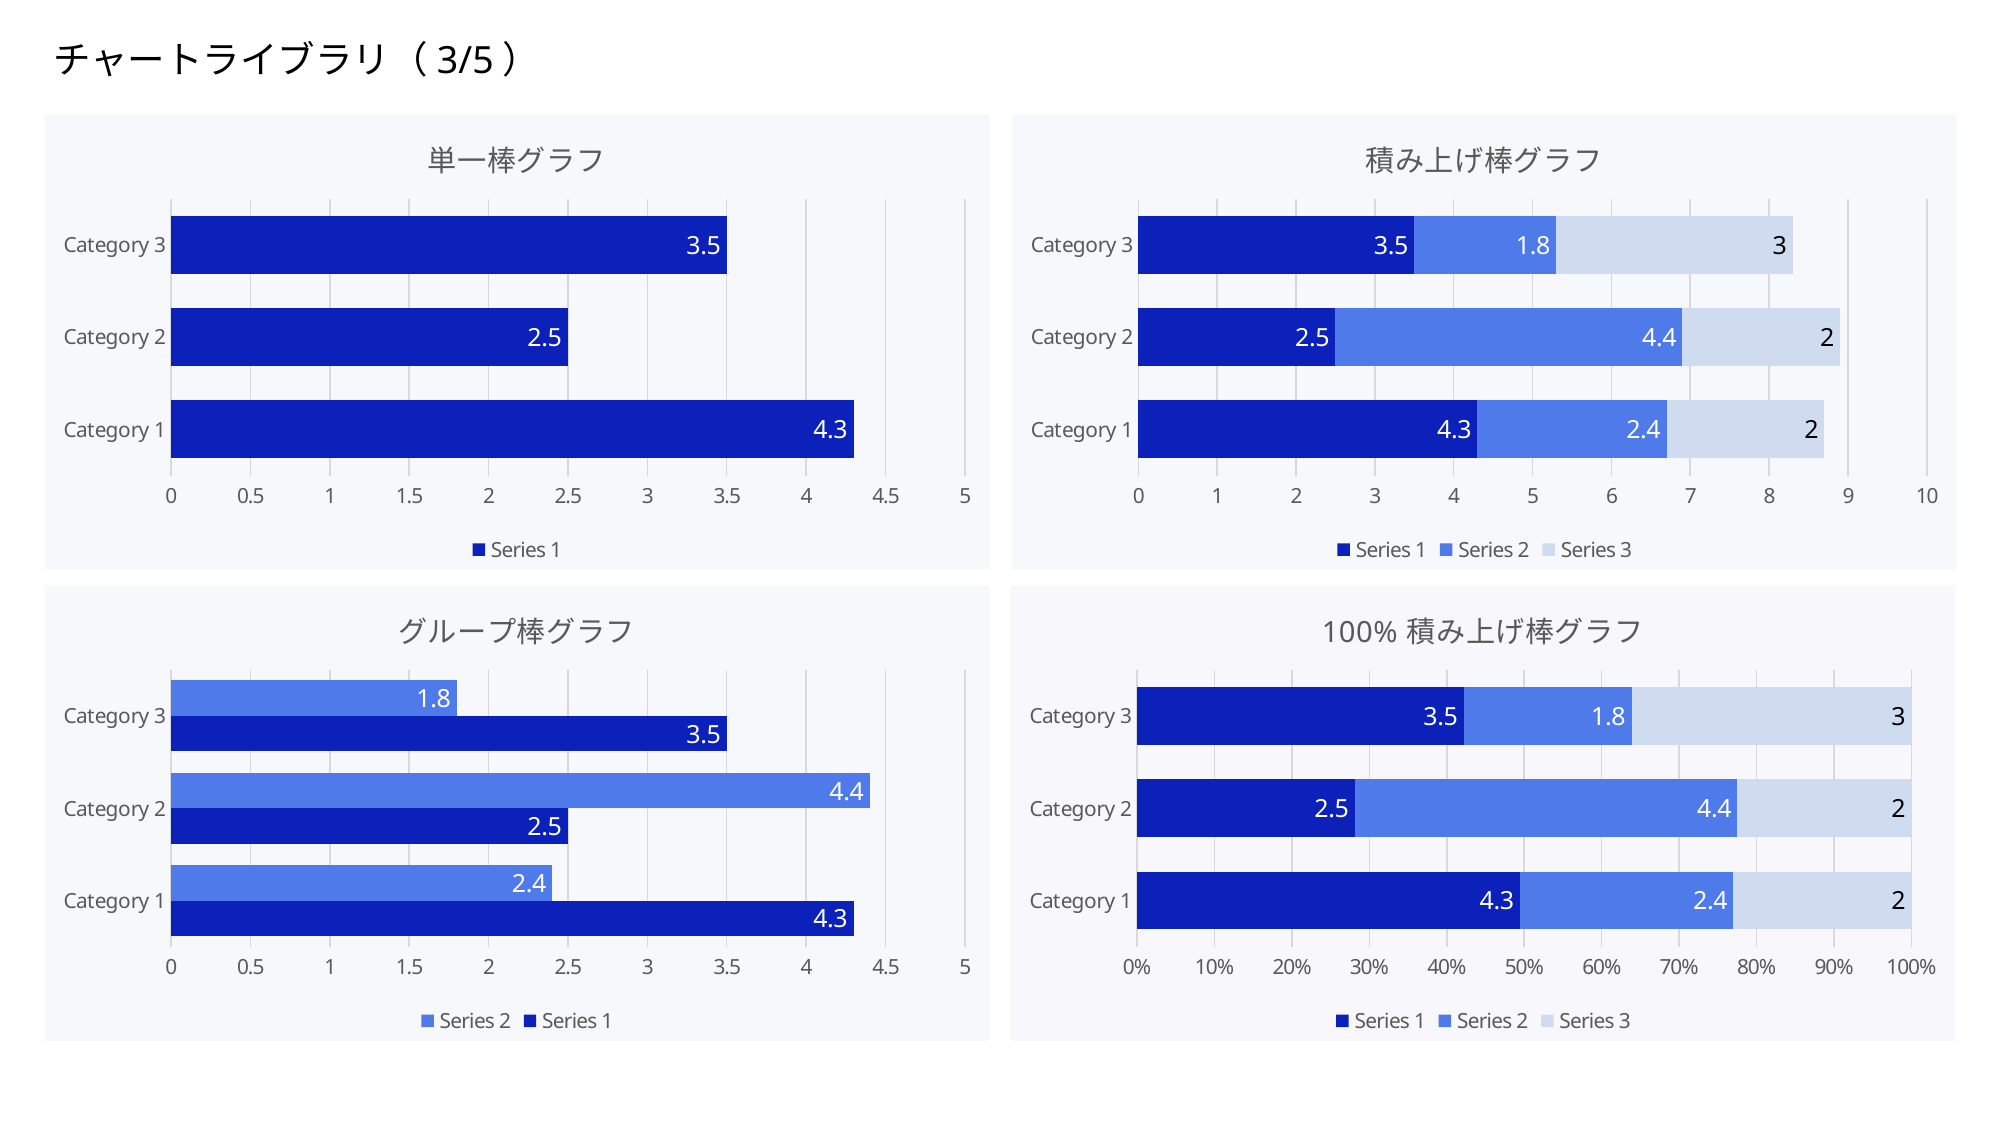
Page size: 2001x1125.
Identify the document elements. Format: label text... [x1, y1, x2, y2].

chart [1011, 114, 1957, 570]
text_box チャートライブラリ（3/5） [38, 28, 556, 89]
chart [44, 114, 990, 570]
chart [44, 585, 990, 1041]
chart [1010, 585, 1956, 1041]
